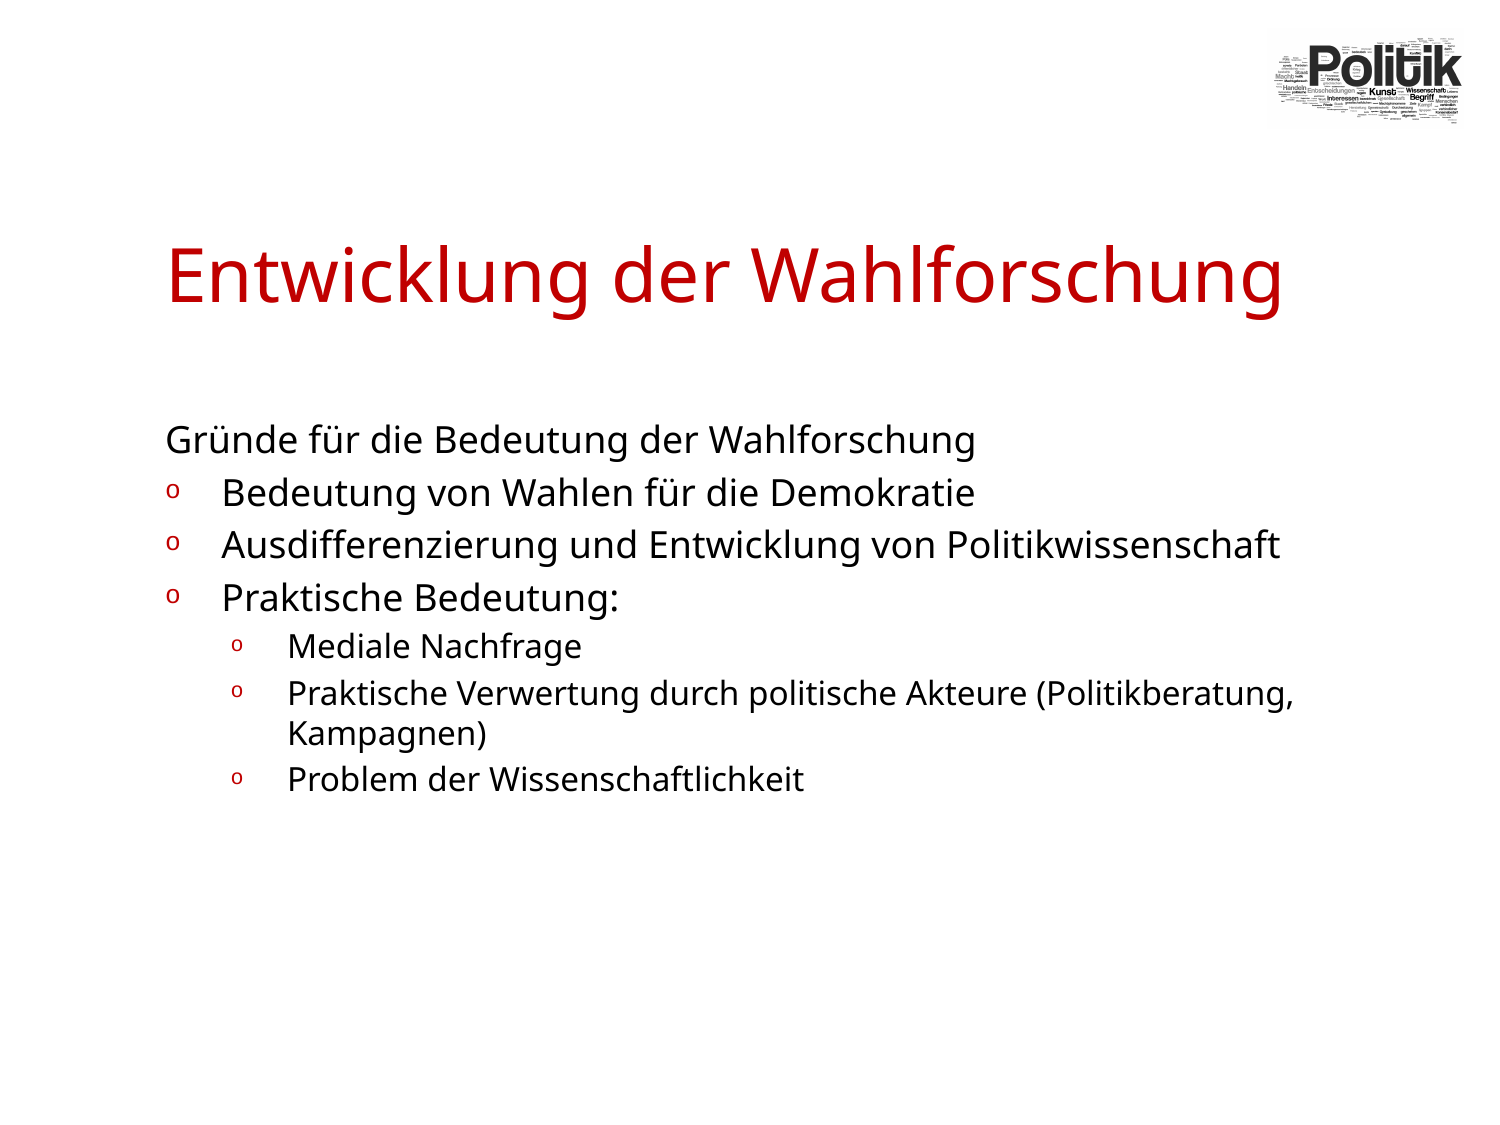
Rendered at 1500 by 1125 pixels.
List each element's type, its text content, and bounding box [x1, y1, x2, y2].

list Gründe für die Bedeutung der Wahlforschung Bedeutung von Wahlen für die Demokratie Ausdifferenzierung und Entwicklung von Politikwissenschaft Praktische Bedeutung: Mediale Nachfrage Praktische Verwertung durch politische Akteure (Politikberatung, Kampagnen) Problem der Wissenschaftlichkeit [150, 408, 1350, 1011]
title Entwicklung der Wahlforschung [150, 137, 1350, 325]
